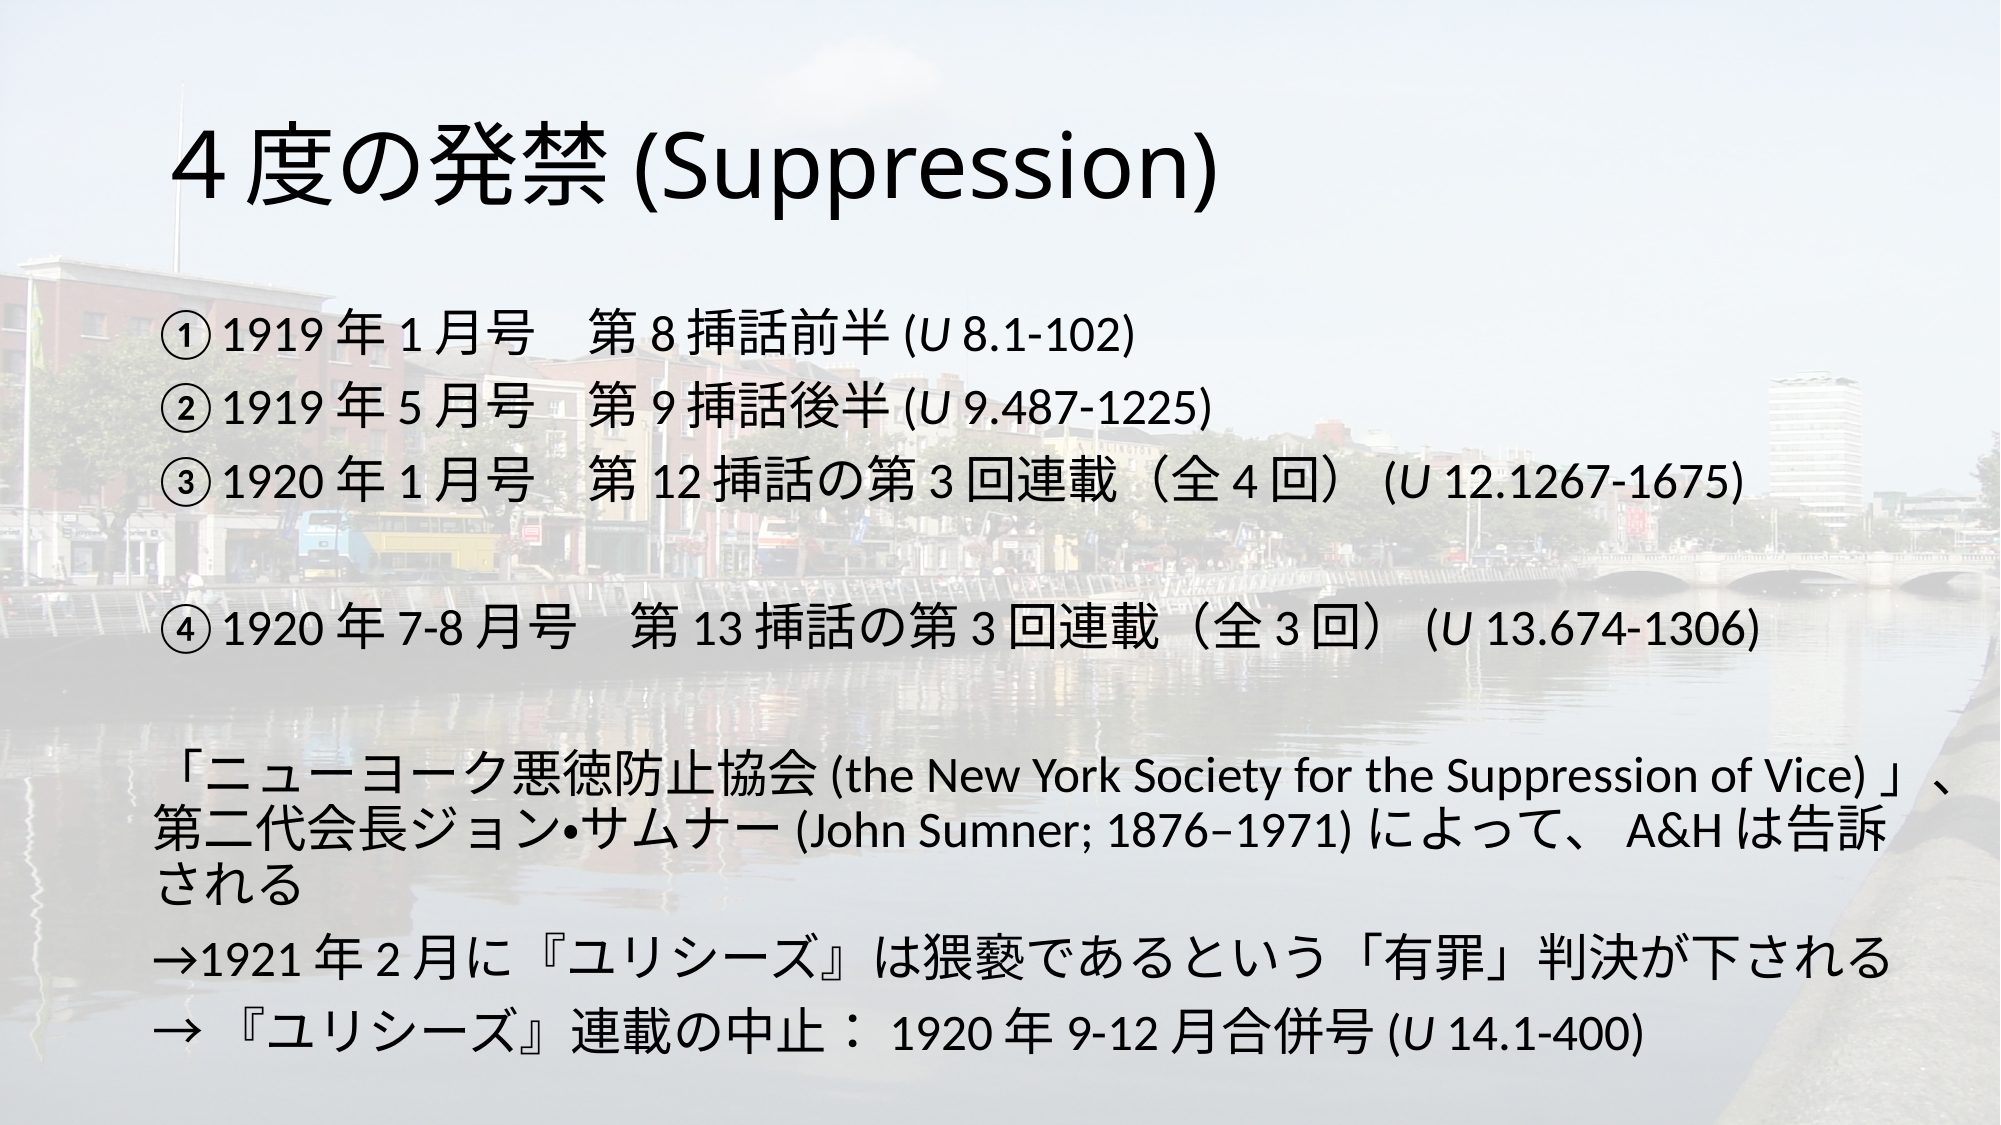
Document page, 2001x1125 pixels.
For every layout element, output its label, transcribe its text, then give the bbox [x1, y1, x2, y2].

title ４度の発禁(Suppression) [137, 59, 1863, 278]
list ①1919年1月号 第8挿話前半(U 8.1-102) ②1919年5月号 第9挿話後半(U 9.487-1225) ③1920年1月号 第12挿話の第3回連載（全4回）(U 12.1267-1675) ④1920年7-8月号 第13挿話の第3回連載（全3回）(U 13.674-1306) 「ニューヨーク悪徳防止協会(the New York Society for the Suppression of Vice)」、第二代会長ジョン・サムナー(John Sumner; 1876–1971)によって、A&Hは告訴される →1921年2月に『ユリシーズ』は猥褻であるという「有罪」判決が下される →『ユリシーズ』連載の中止：1920年9-12月合併号(U 14.1-400) [137, 299, 1953, 1084]
